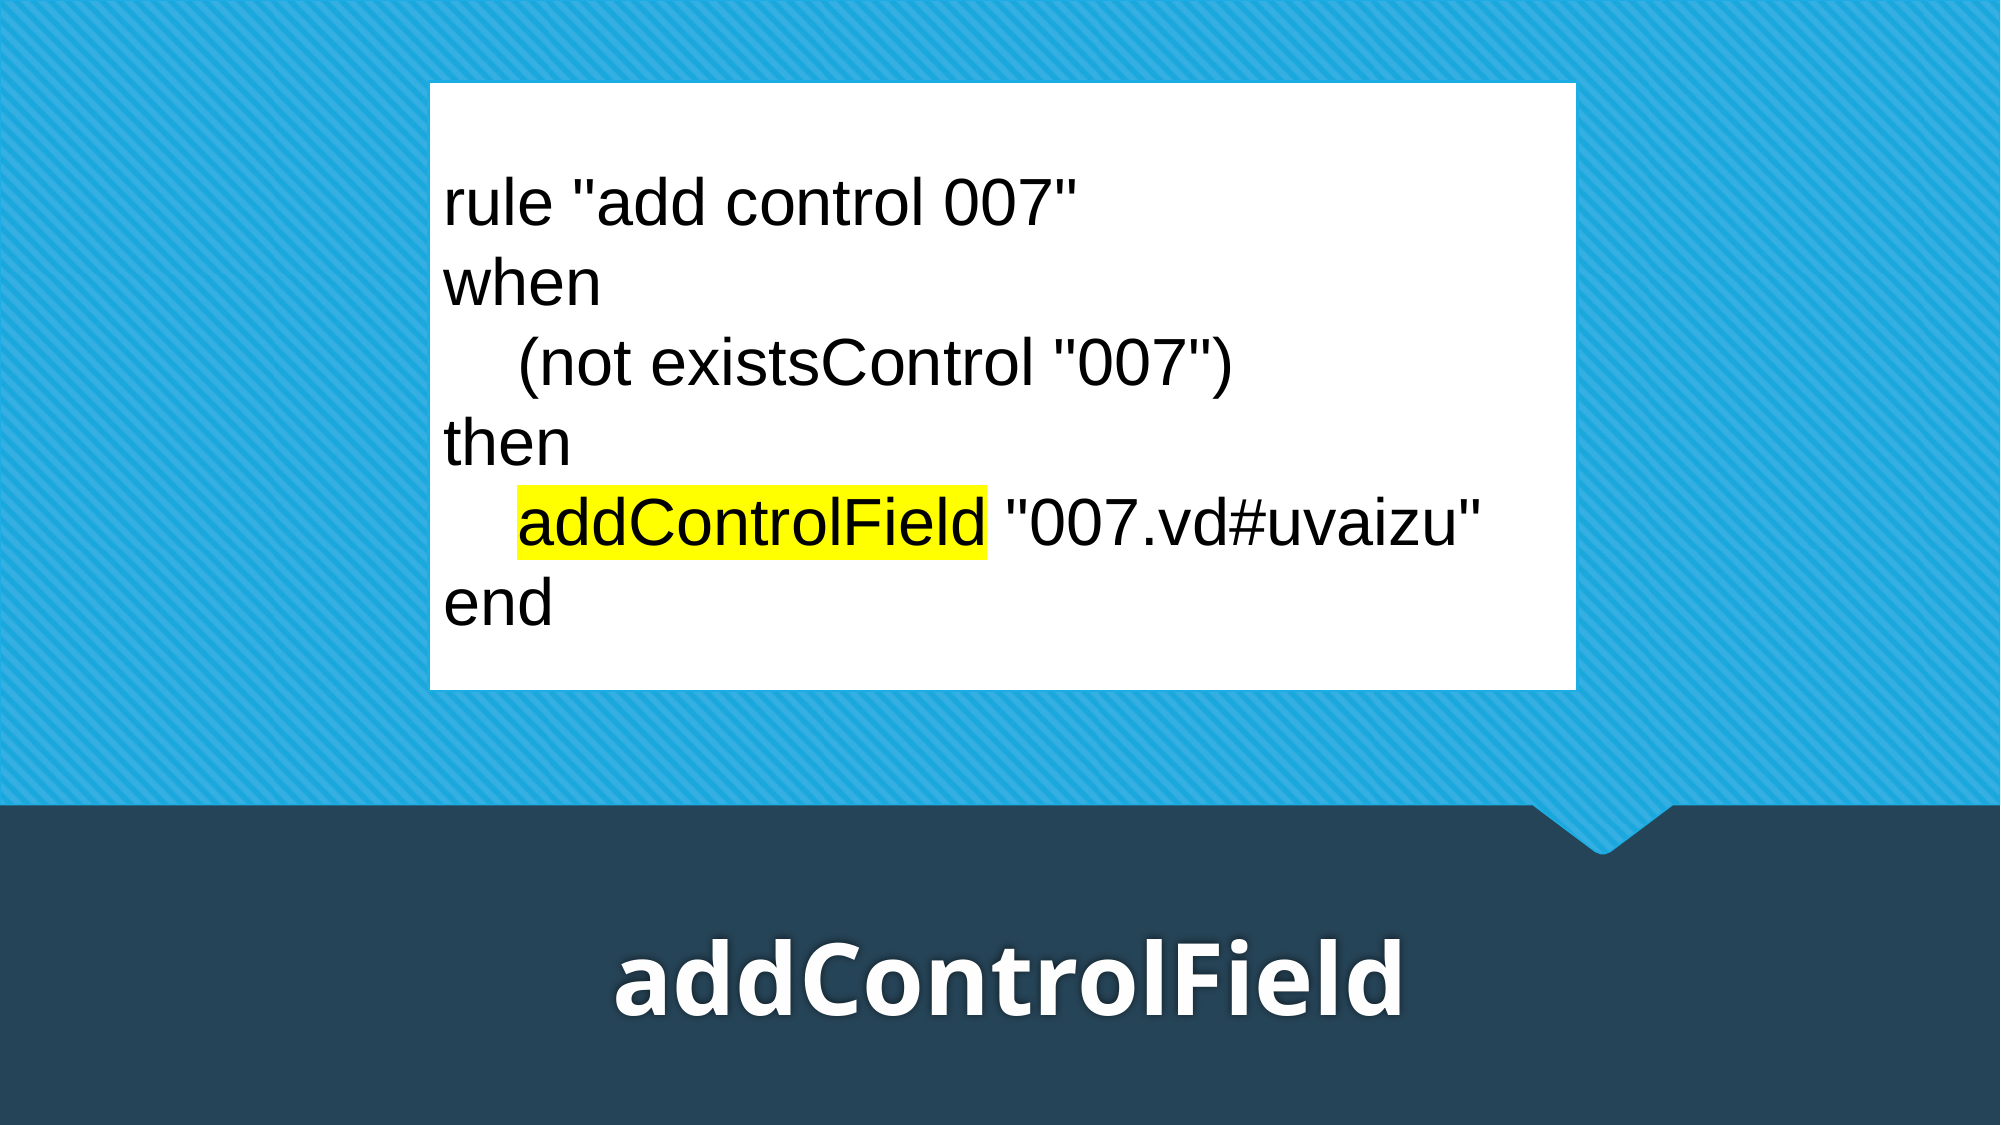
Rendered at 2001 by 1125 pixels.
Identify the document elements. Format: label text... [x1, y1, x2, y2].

title addControlField [464, 871, 1556, 1080]
text_box rule "add control 007" when (not existsControl "007") then addControlField "007.vd#uvaizu" end [427, 80, 1579, 692]
